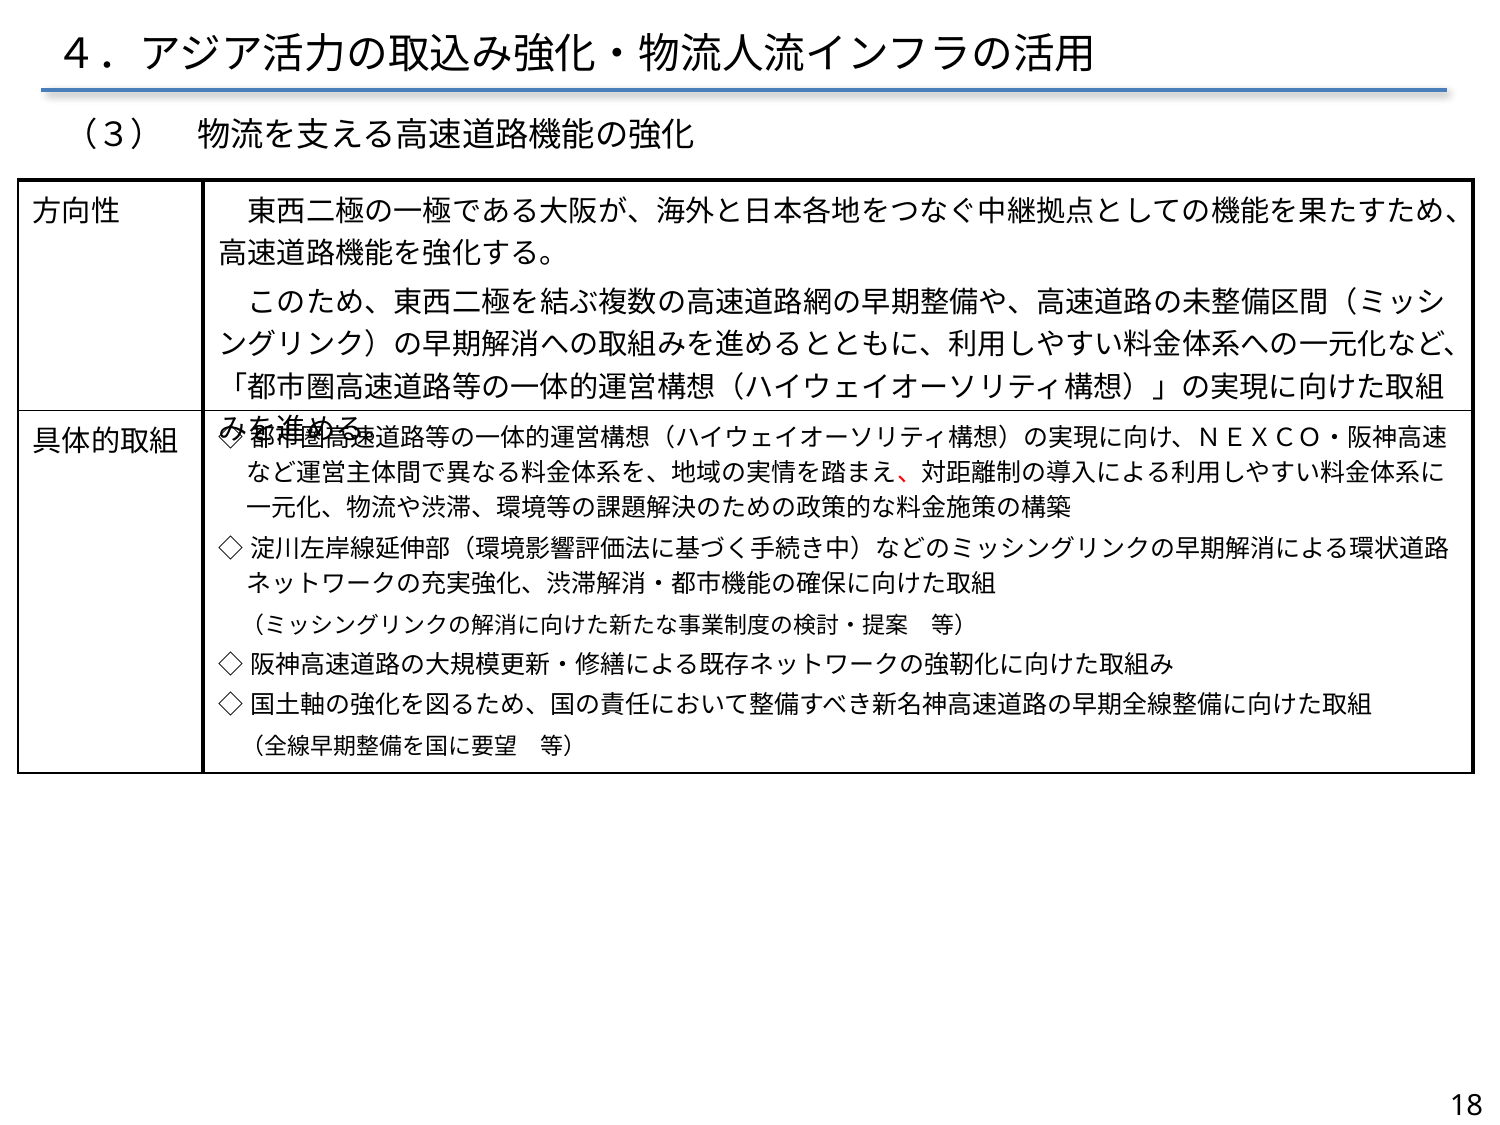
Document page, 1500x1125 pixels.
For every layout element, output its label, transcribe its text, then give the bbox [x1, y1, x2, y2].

table_header 方向性 [19, 182, 201, 410]
table_header 東西二極の一極である大阪が、海外と日本各地をつなぐ中継拠点としての機能を果たすため、高速道路機能を強化する。 このため、東西二極を結ぶ複数の高速道路網の早期整備や、高速道路の未整備区間（ミッシングリンク）の早期解消への取組みを進めるとともに、利用しやすい料金体系への一元化など、「都市圏高速道路等の一体的運営構想（ハイウェイオーソリティ構想）」の実現に向けた取組みを進める。 [205, 182, 1471, 410]
table_cell 具体的取組 [19, 411, 201, 772]
text_box ４．アジア活力の取込み強化・物流人流インフラの活用 [41, 19, 1329, 84]
table_cell ◇都市圏高速道路等の一体的運営構想（ハイウェイオーソリティ構想）の実現に向け、ＮＥＸＣＯ・阪神高速など運営主体間で異なる料金体系を、地域の実情を踏まえ、対距離制の導入による利用しやすい料金体系に一元化、物流や渋滞、環境等の課題解決のための政策的な料金施策の構築 ◇淀川左岸線延伸部（環境影響評価法に基づく手続き中）などのミッシングリンクの早期解消による環状道路ネットワークの充実強化、渋滞解消・都市機能の確保に向けた取組 （ミッシングリンクの解消に向けた新たな事業制度の検討・提案 等） ◇阪神高速道路の大規模更新・修繕による既存ネットワークの強靭化に向けた取組み ◇国土軸の強化を図るため、国の責任において整備すべき新名神高速道路の早期全線整備に向けた取組 （全線早期整備を国に要望 等） [205, 411, 1471, 772]
text_box 18 [1434, 1078, 1498, 1125]
text_box （３） 物流を支える高速道路機能の強化 [49, 105, 710, 161]
